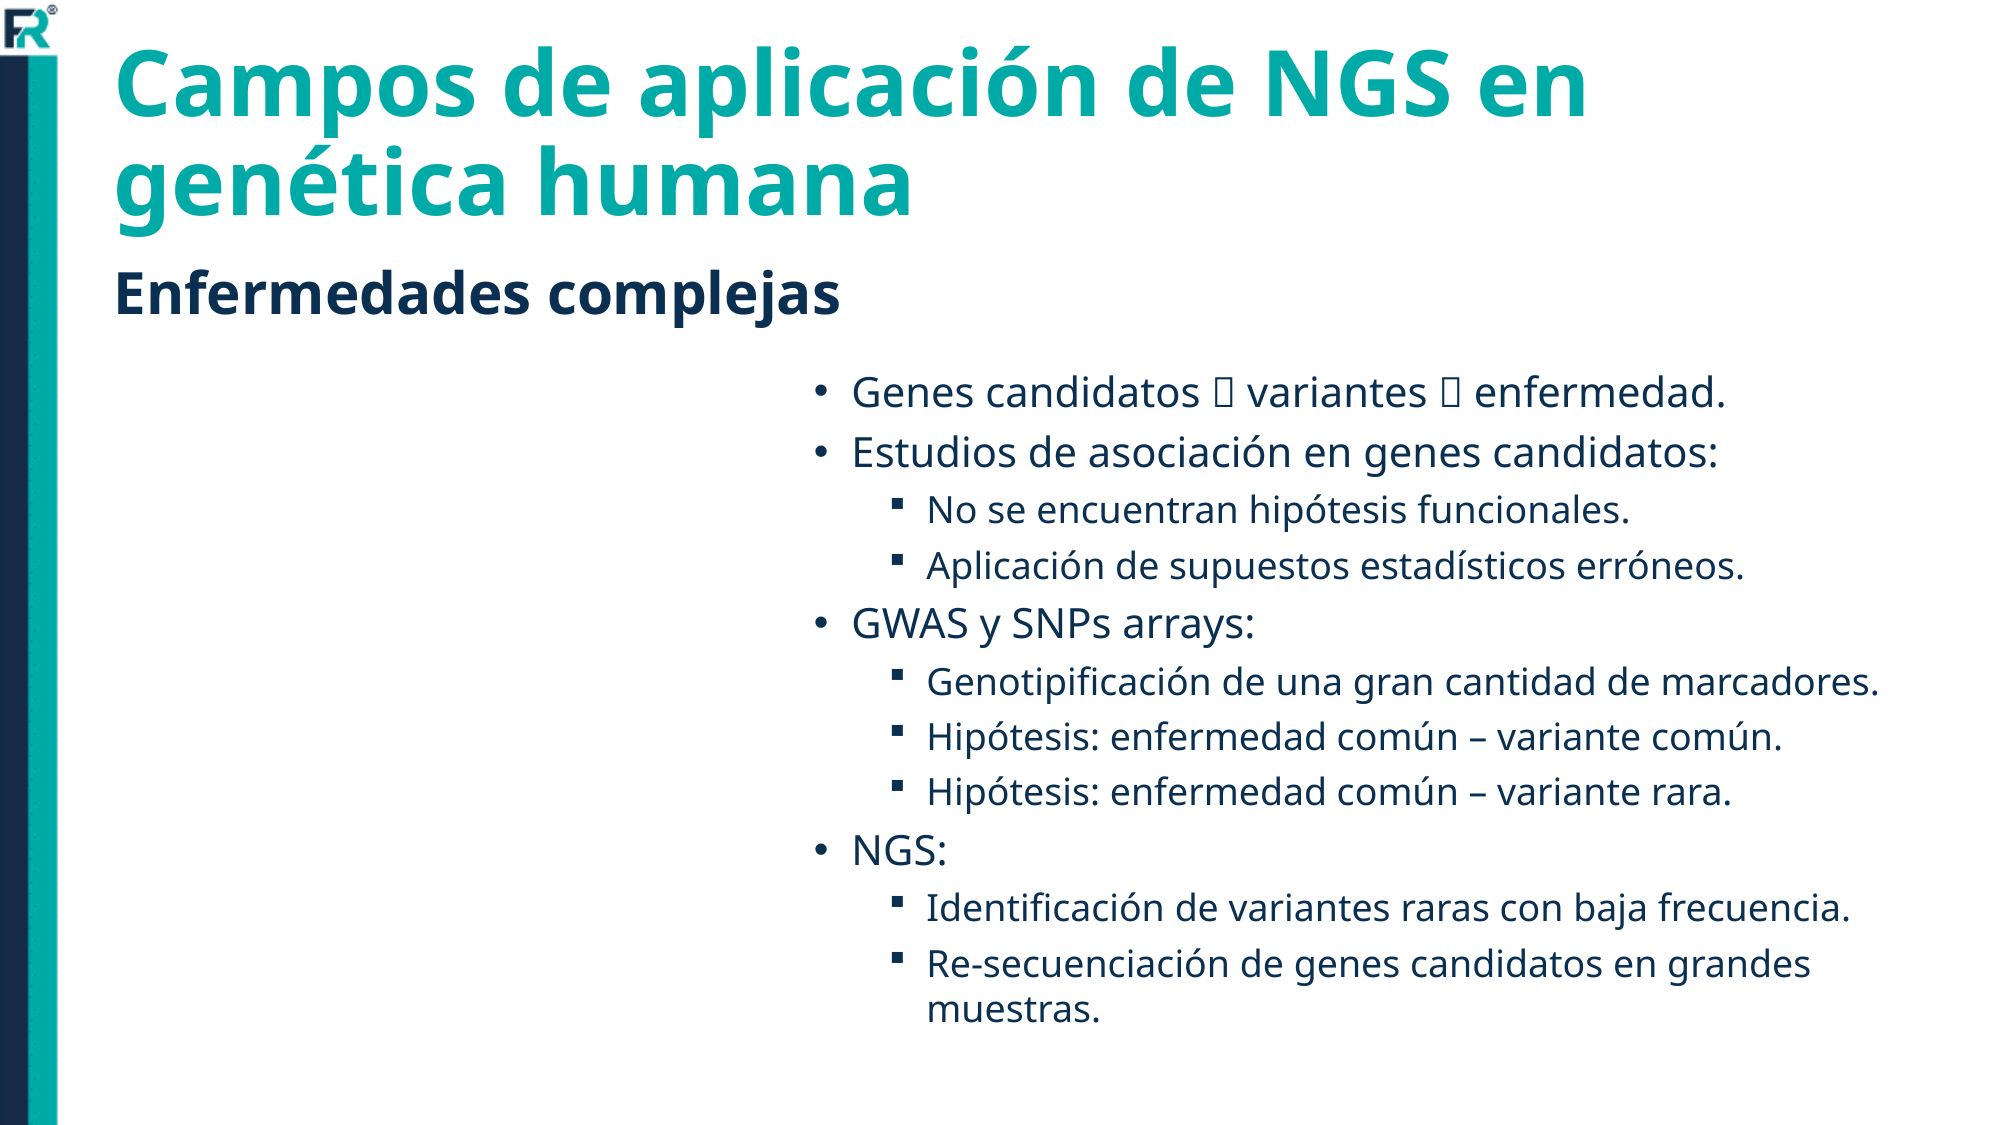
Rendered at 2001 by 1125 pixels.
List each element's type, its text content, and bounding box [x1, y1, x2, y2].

text_box Enfermedades complejas [98, 248, 908, 334]
picture [0, 0, 2001, 1125]
title Campos de aplicación de NGS en genética humana [98, 85, 1749, 188]
list Genes candidatos  variantes  enfermedad. Estudios de asociación en genes candidatos: No se encuentran hipótesis funcionales. Aplicación de supuestos estadísticos erróneos. GWAS y SNPs arrays: Genotipificación de una gran cantidad de marcadores. Hipótesis: enfermedad común – variante común. Hipótesis: enfermedad común – variante rara. NGS: Identificación de variantes raras con baja frecuencia. Re-secuenciación de genes candidatos en grandes muestras. [723, 357, 1961, 1125]
